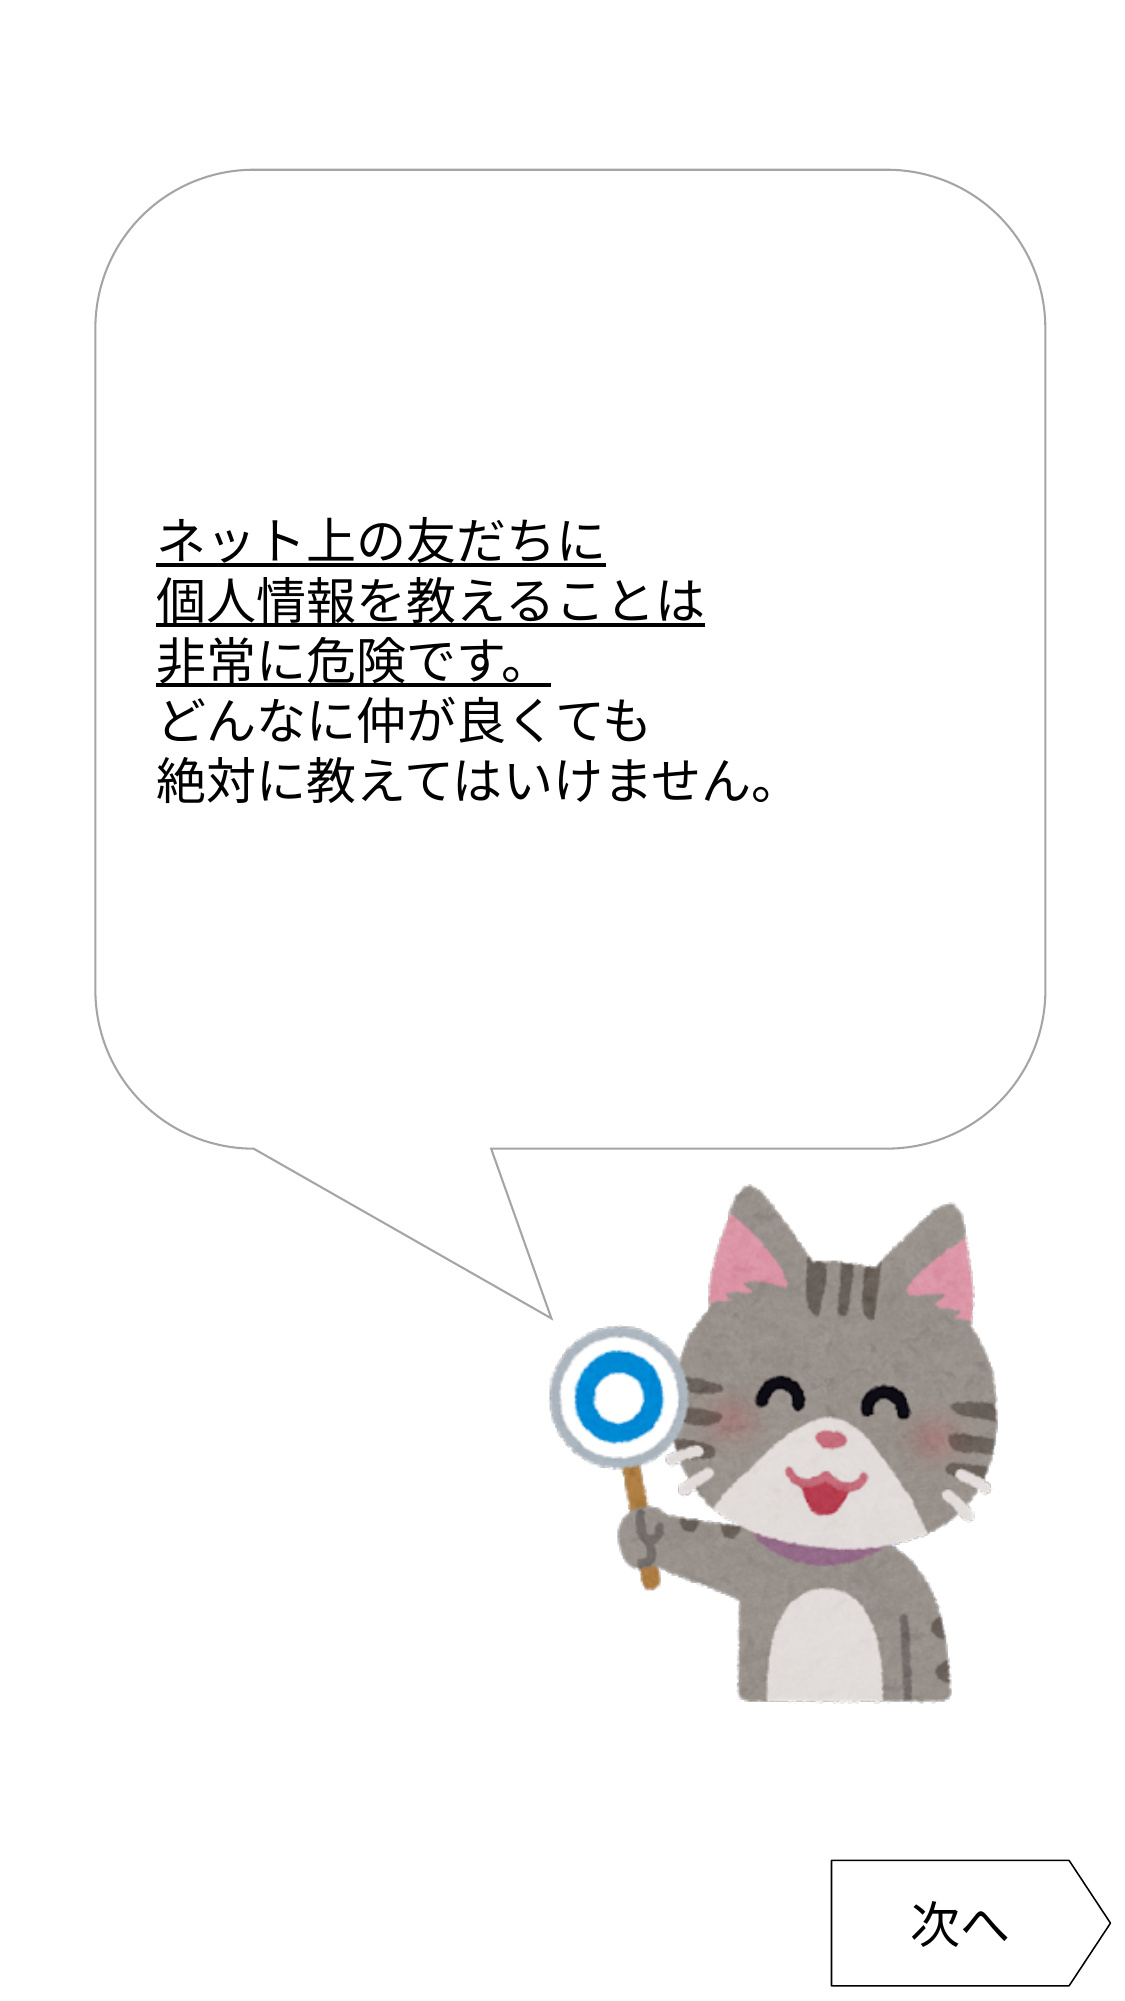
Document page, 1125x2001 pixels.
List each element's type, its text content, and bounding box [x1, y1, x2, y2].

text_box [788, 1820, 1125, 2000]
text_box ネット上の友だちに 個人情報を教えることは 非常に危険です。 どんなに仲が良くても 絶対に教えてはいけません。 [94, 168, 1047, 1312]
picture [538, 1172, 1046, 1720]
